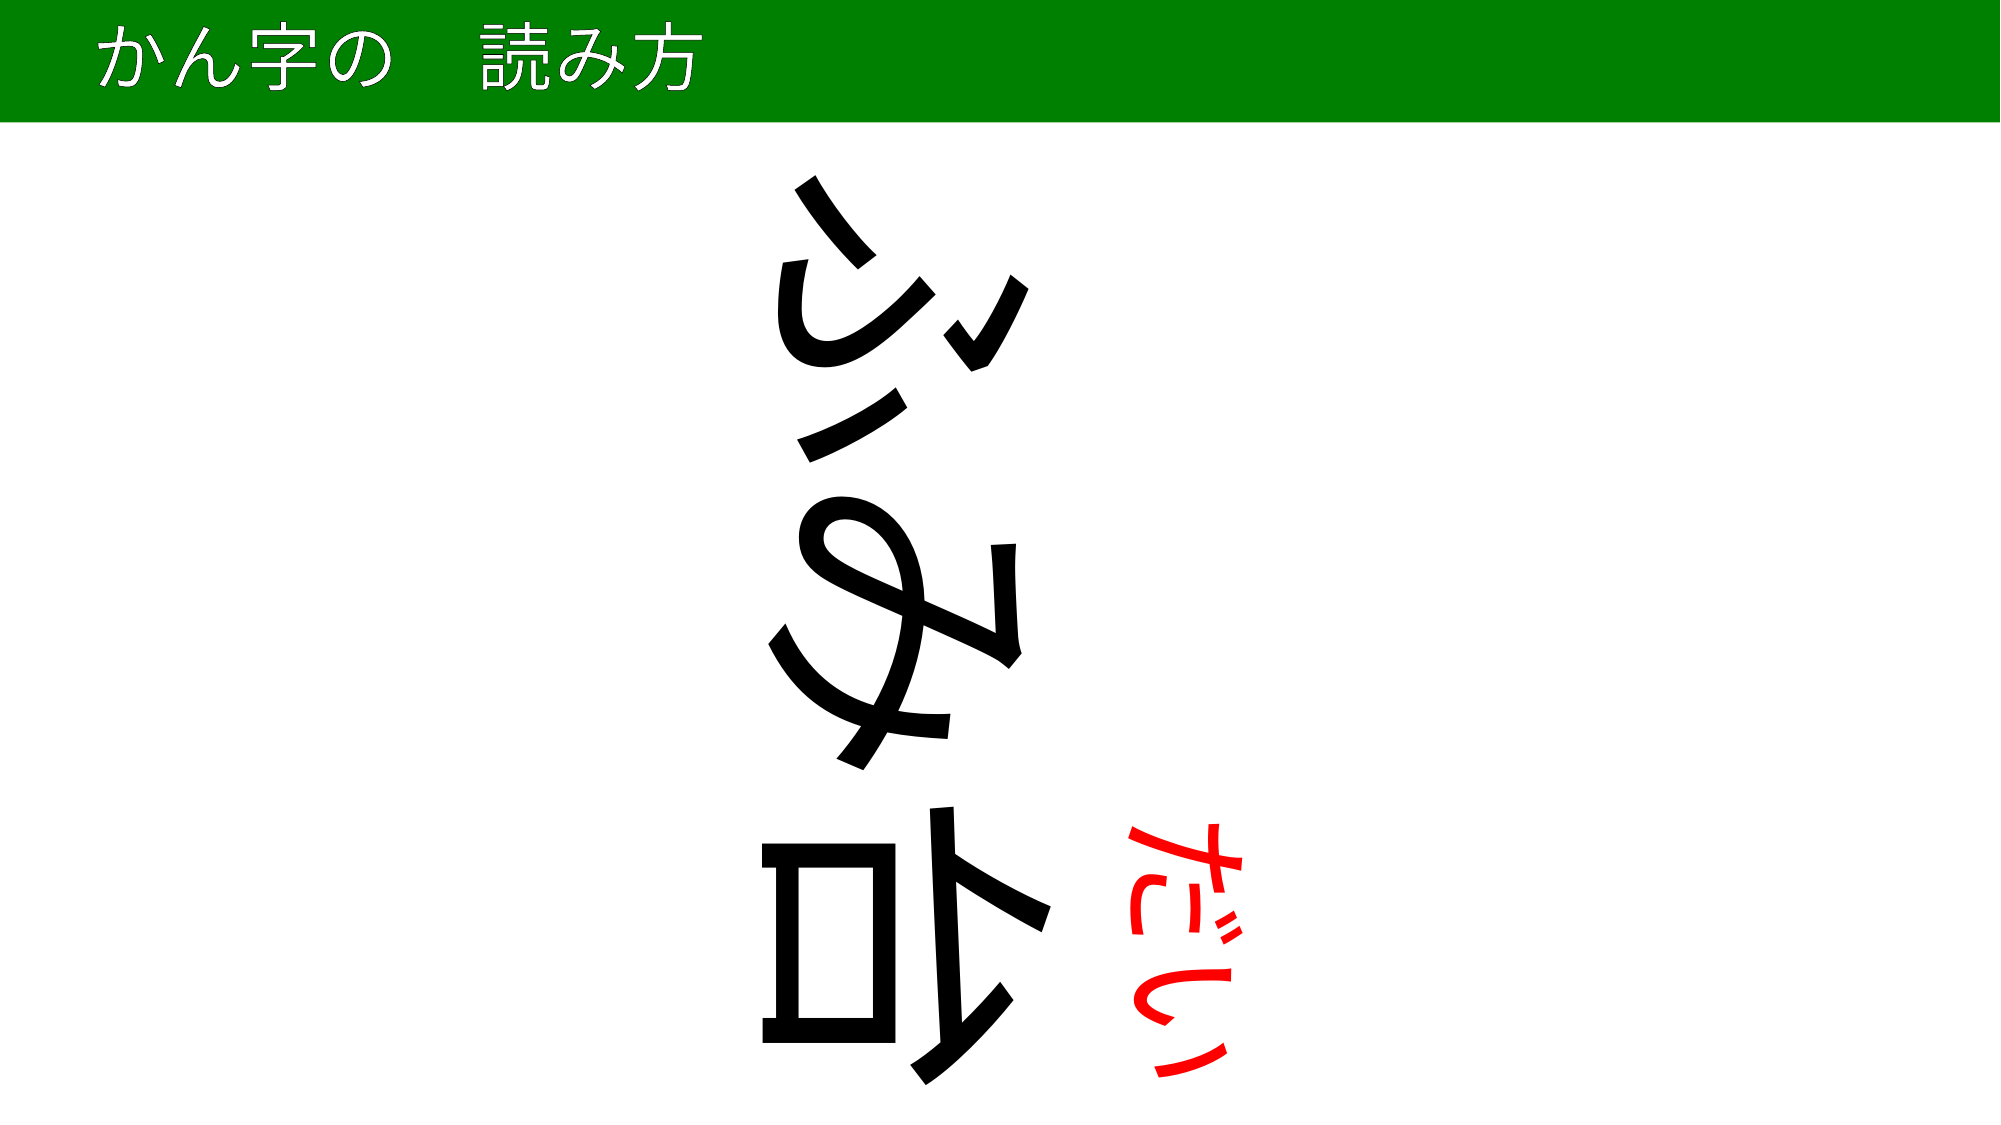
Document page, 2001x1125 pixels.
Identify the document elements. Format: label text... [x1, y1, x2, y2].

text_box ふみ台 [698, 147, 1108, 1125]
slide_number 29 [1712, 0, 2000, 123]
title かん字の 読み方 [0, 0, 1712, 123]
text_box だい [1083, 799, 1281, 1093]
